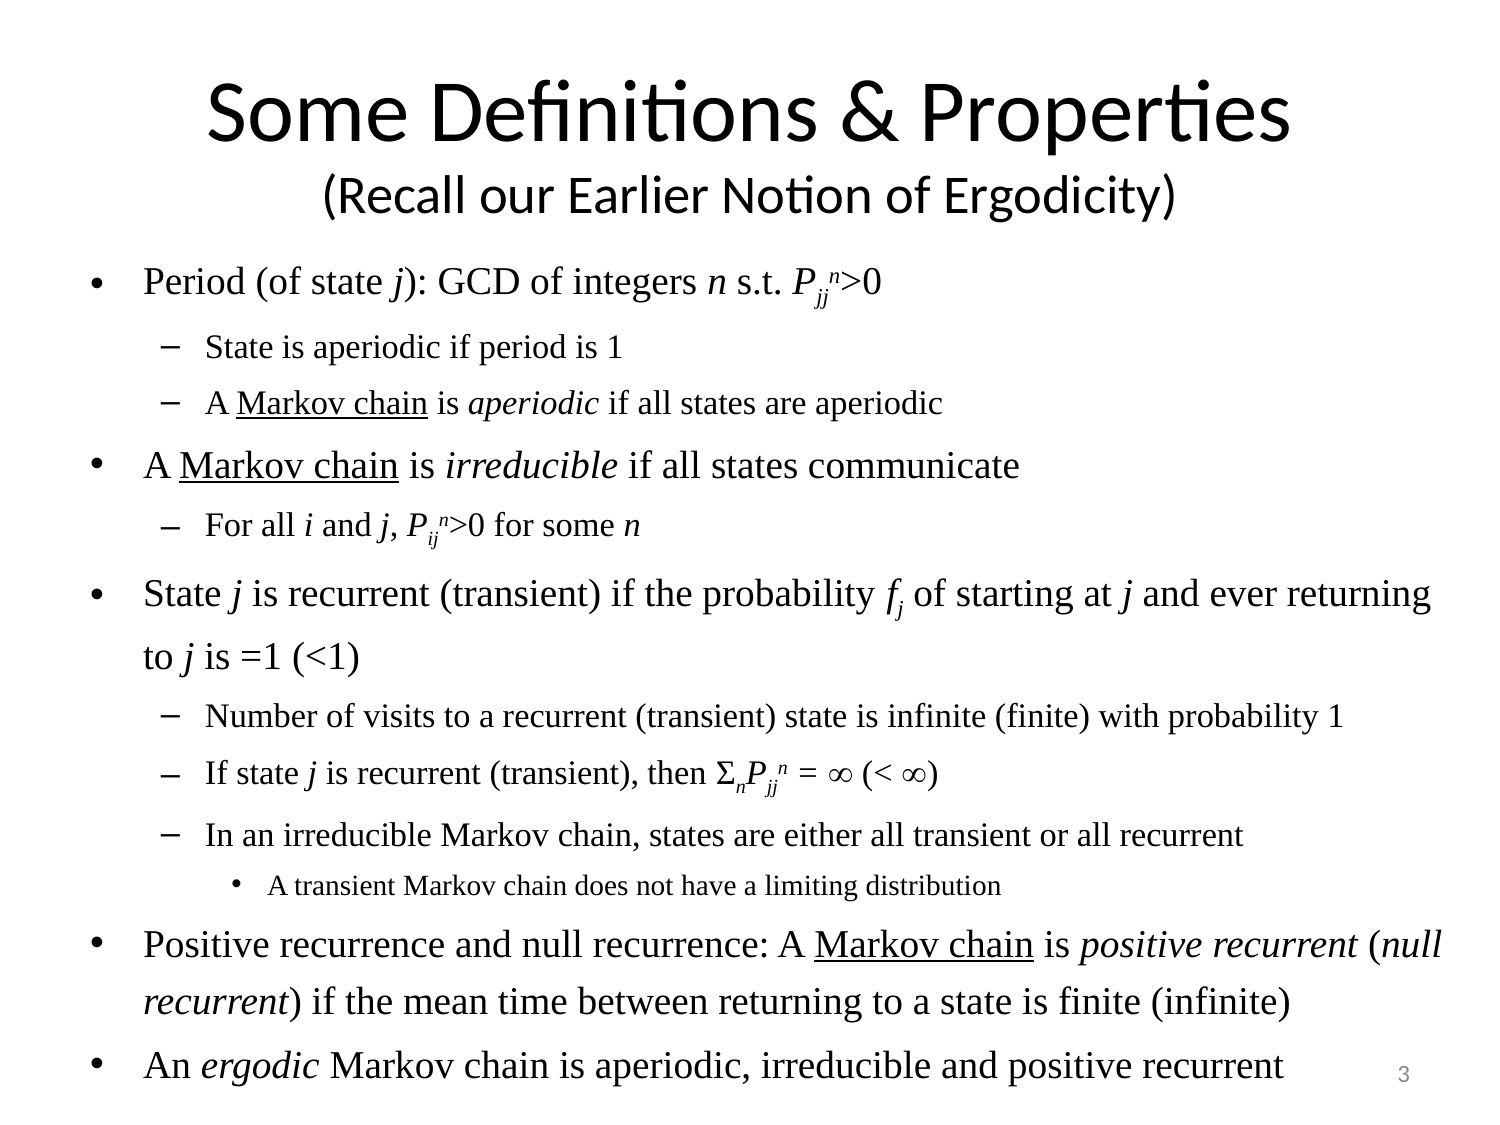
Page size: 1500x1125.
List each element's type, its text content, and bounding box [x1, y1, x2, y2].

slide_number 3 [1074, 1042, 1425, 1103]
list Period (of state j): GCD of integers n s.t. Pjjn>0 State is aperiodic if period is 1 A Markov chain is aperiodic if all states are aperiodic A Markov chain is irreducible if all states communicate For all i and j, Pijn>0 for some n State j is recurrent (transient) if the probability fj of starting at j and ever returning to j is =1 (<1) Number of visits to a recurrent (transient) state is infinite (finite) with probability 1 If state j is recurrent (transient), then ΣnPjjn =  (< ) In an irreducible Markov chain, states are either all transient or all recurrent A transient Markov chain does not have a limiting distribution Positive recurrence and null recurrence: A Markov chain is positive recurrent (null recurrent) if the mean time between returning to a state is finite (infinite) An ergodic Markov chain is aperiodic, irreducible and positive recurrent [75, 237, 1475, 1100]
title Some Definitions & Properties (Recall our Earlier Notion of Ergodicity) [75, 45, 1425, 233]
